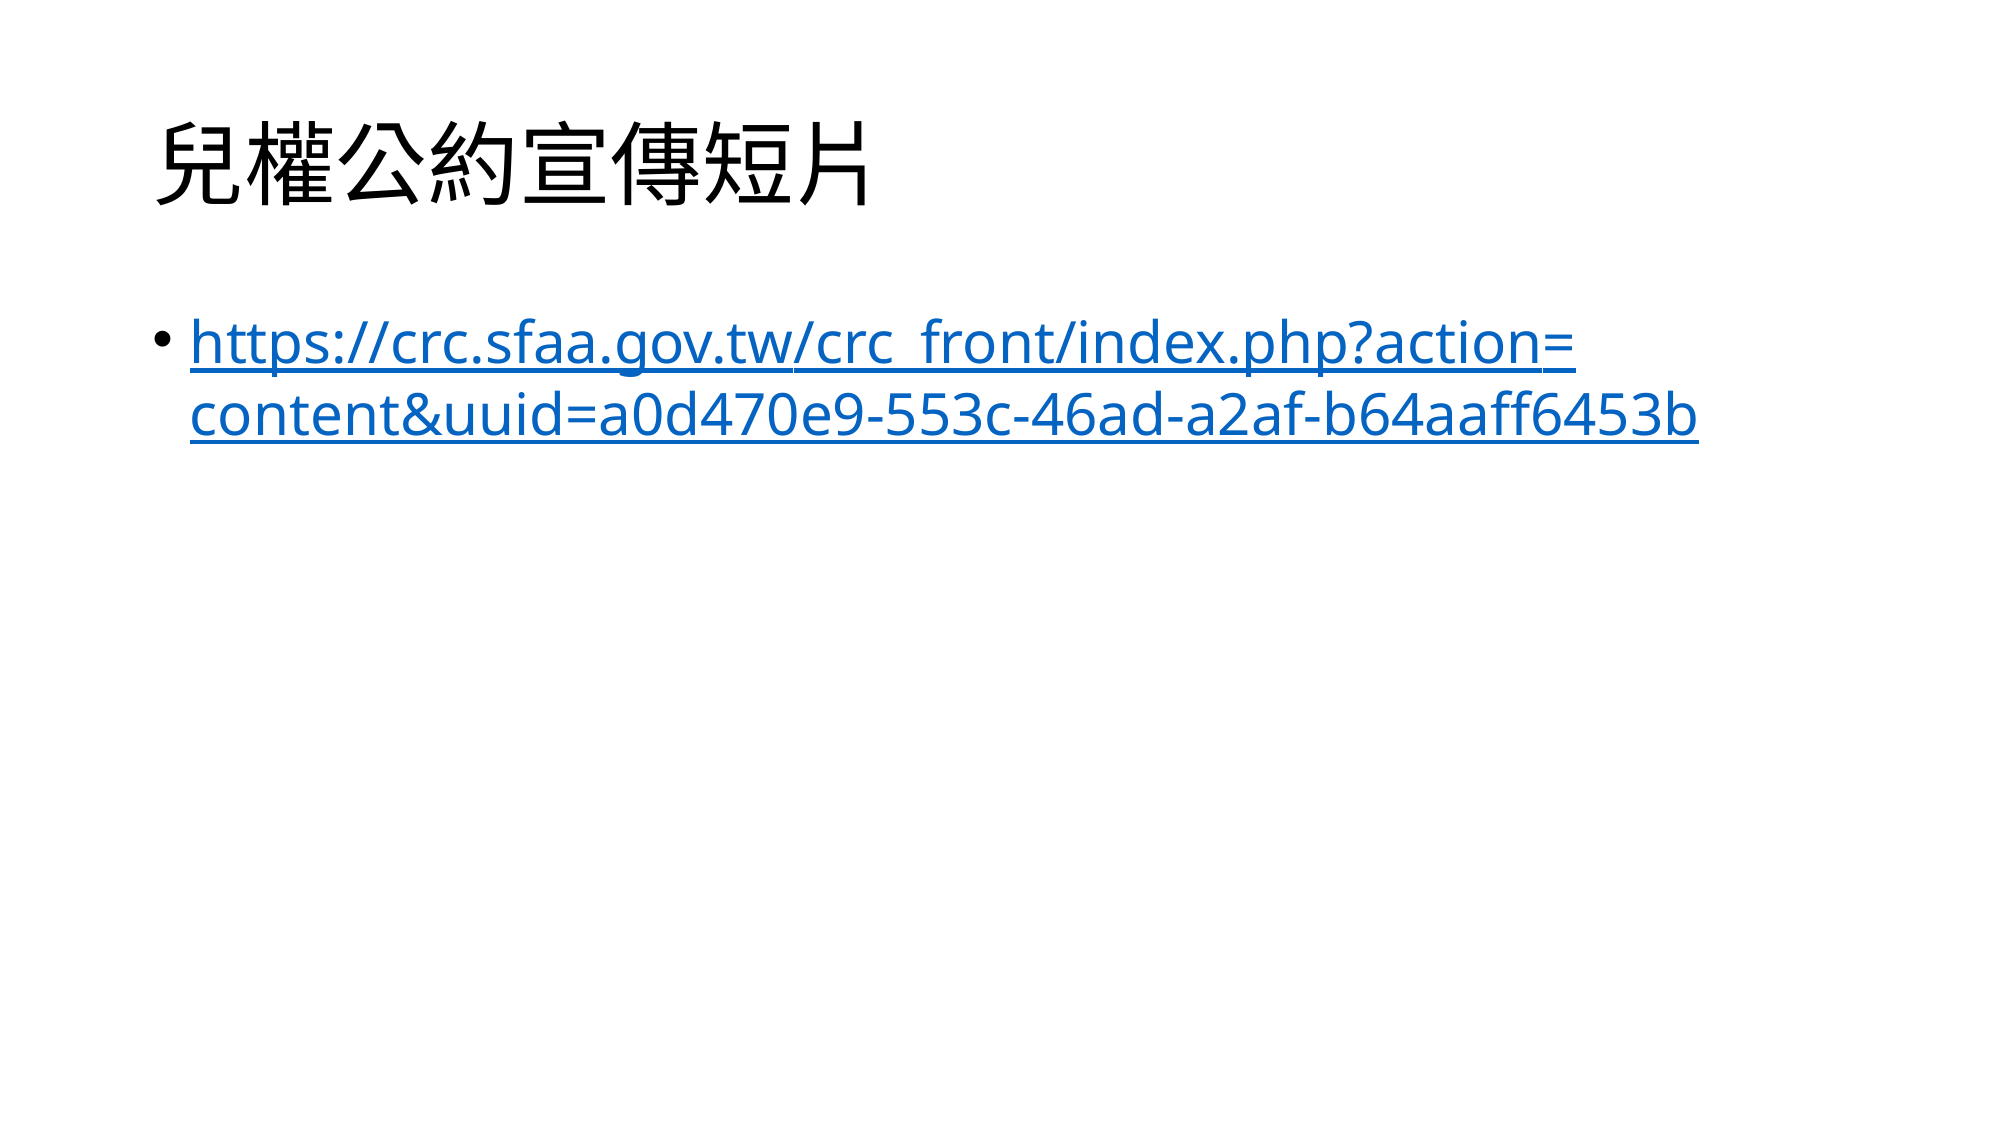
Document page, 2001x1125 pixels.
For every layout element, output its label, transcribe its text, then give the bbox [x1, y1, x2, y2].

title 兒權公約宣傳短片 [137, 59, 1863, 278]
list https://crc.sfaa.gov.tw/crc_front/index.php?action=content&uuid=a0d470e9-553c-46ad-a2af-b64aaff6453b [137, 299, 1863, 1014]
